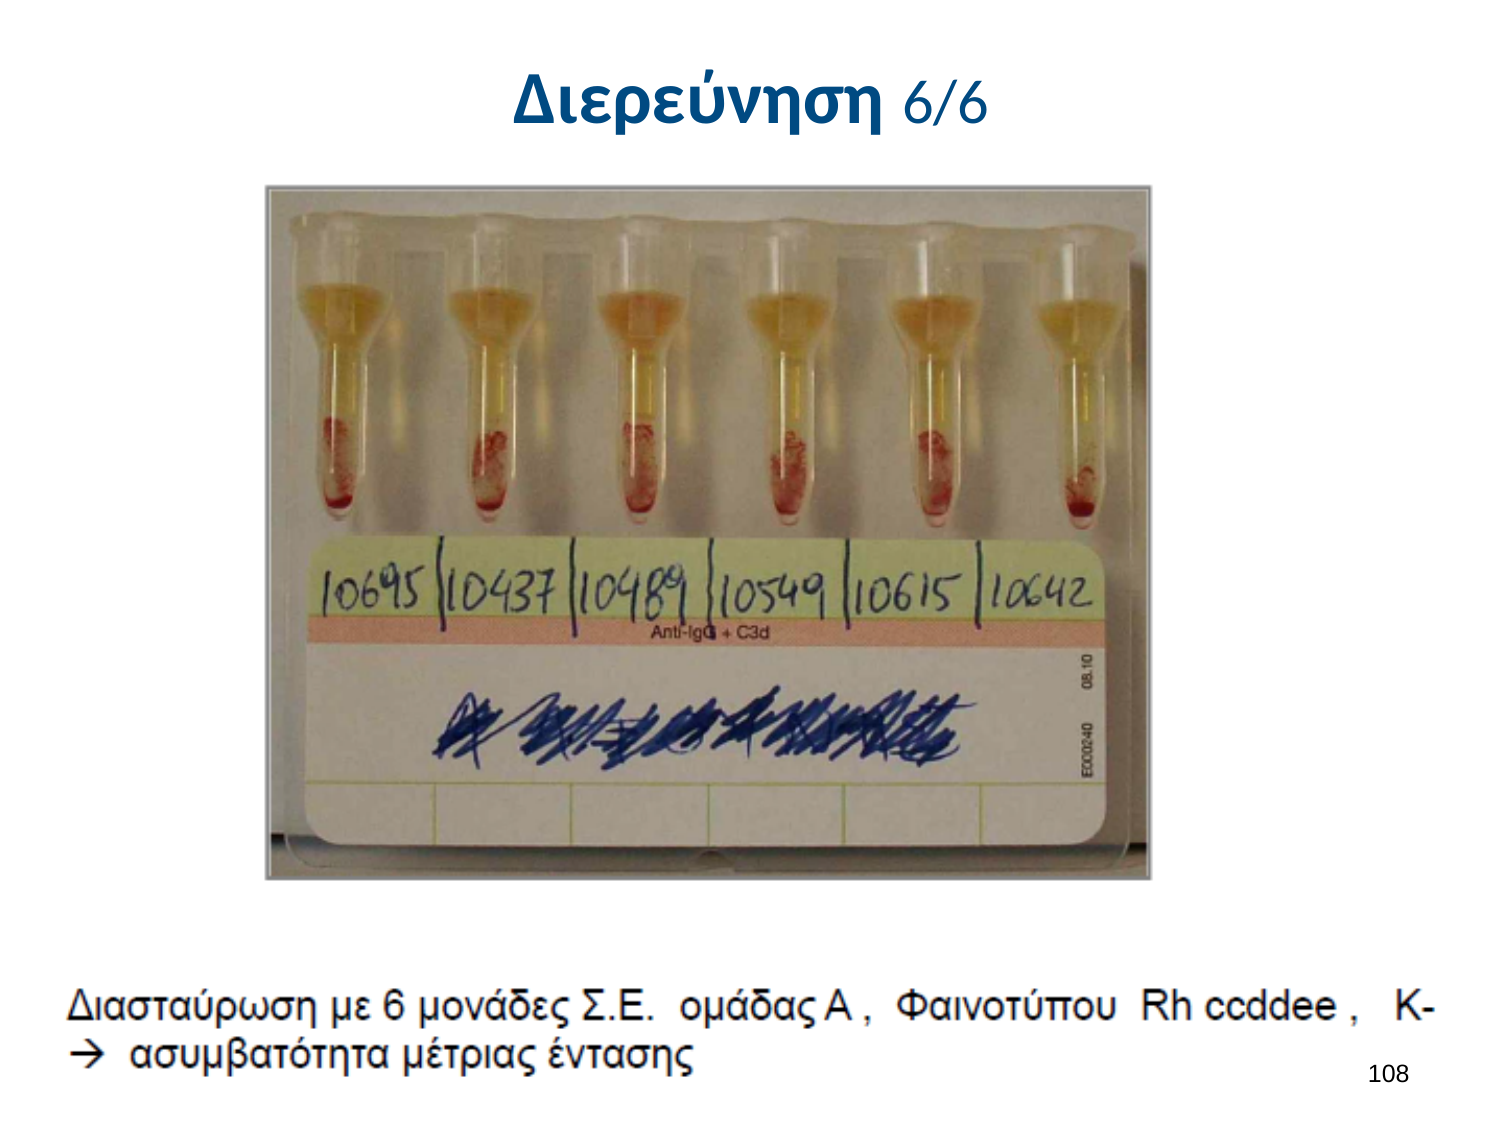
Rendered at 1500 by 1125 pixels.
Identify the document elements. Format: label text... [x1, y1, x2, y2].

title Διερεύνηση 6/6 [76, 19, 1427, 147]
picture [20, 148, 1479, 1123]
